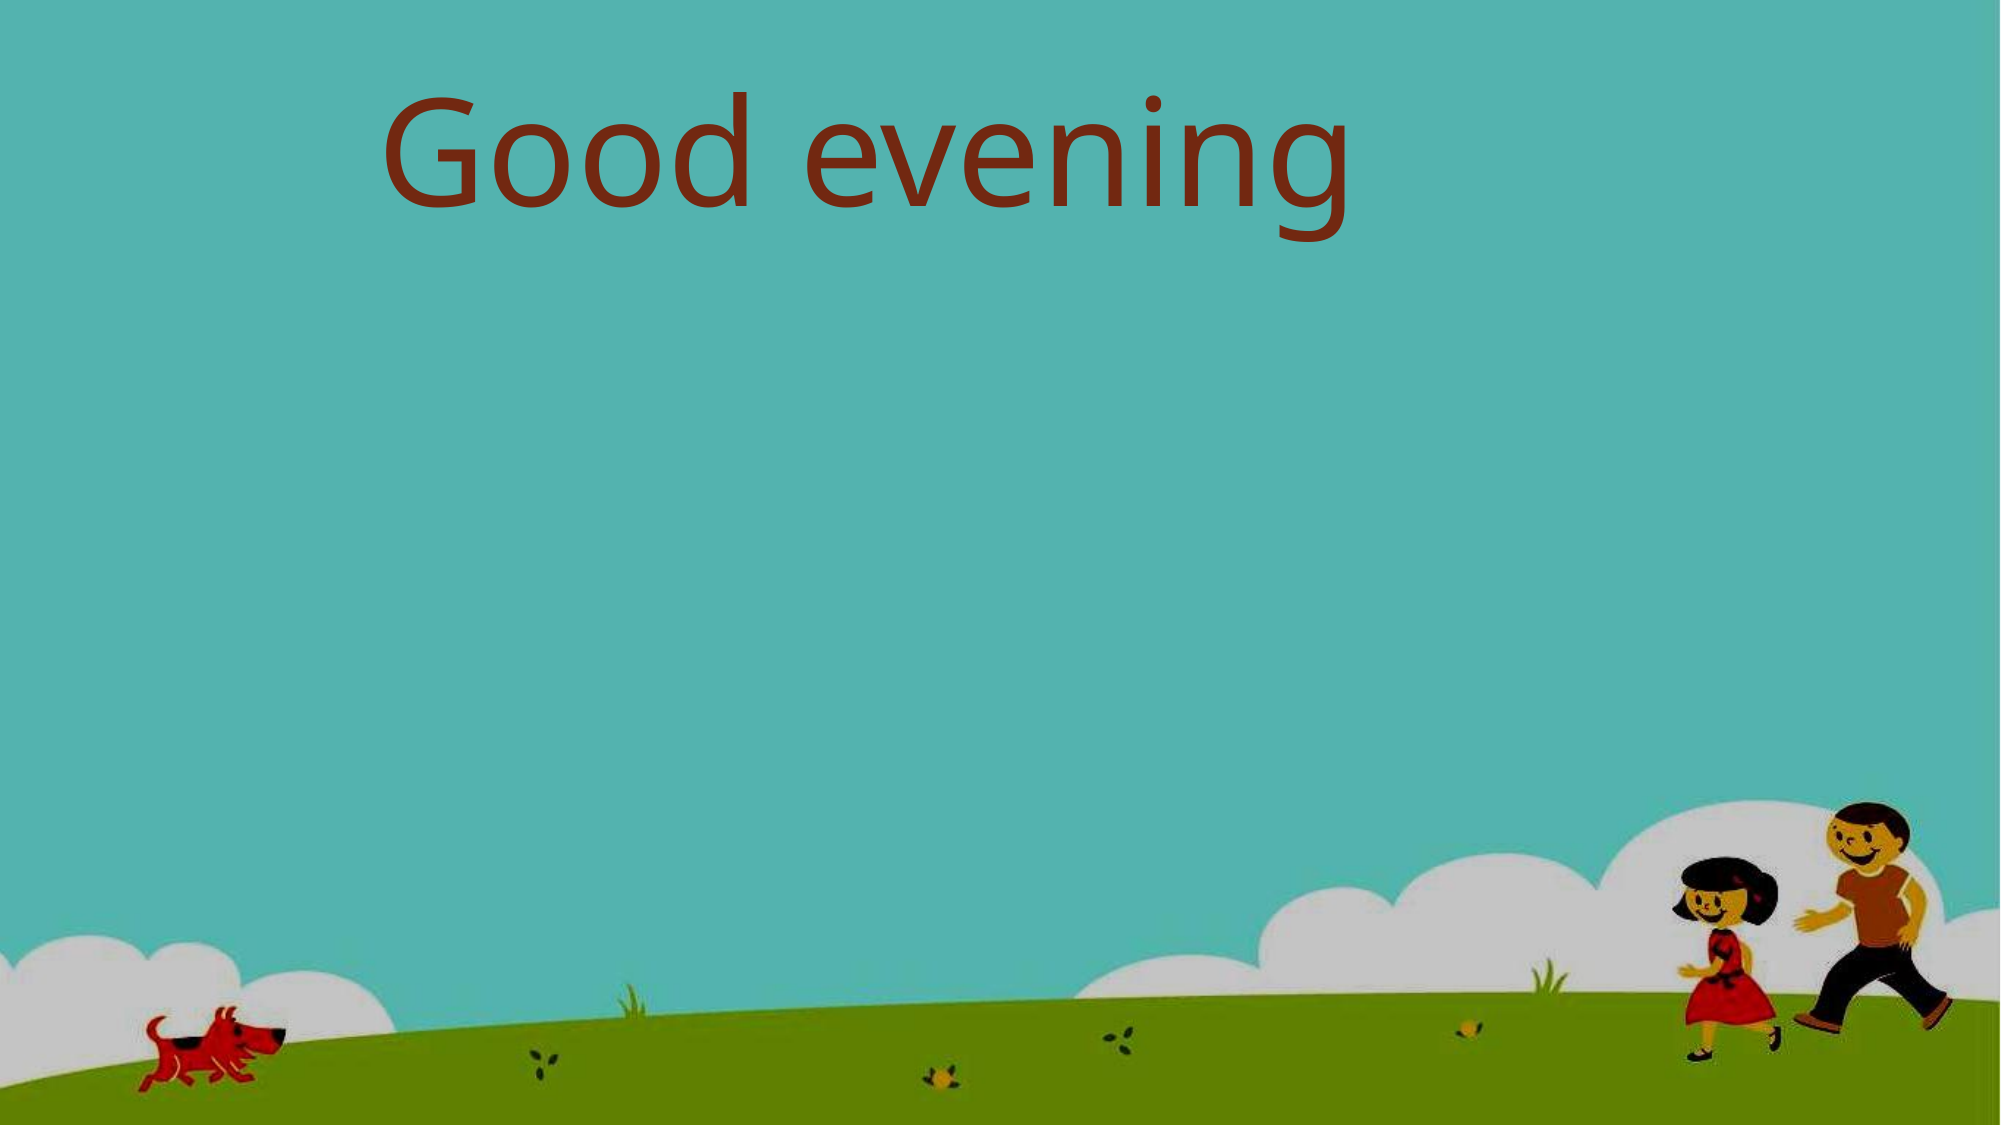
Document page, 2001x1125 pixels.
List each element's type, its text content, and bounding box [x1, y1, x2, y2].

title Good evening [362, 50, 1900, 247]
picture [0, 0, 2001, 1125]
